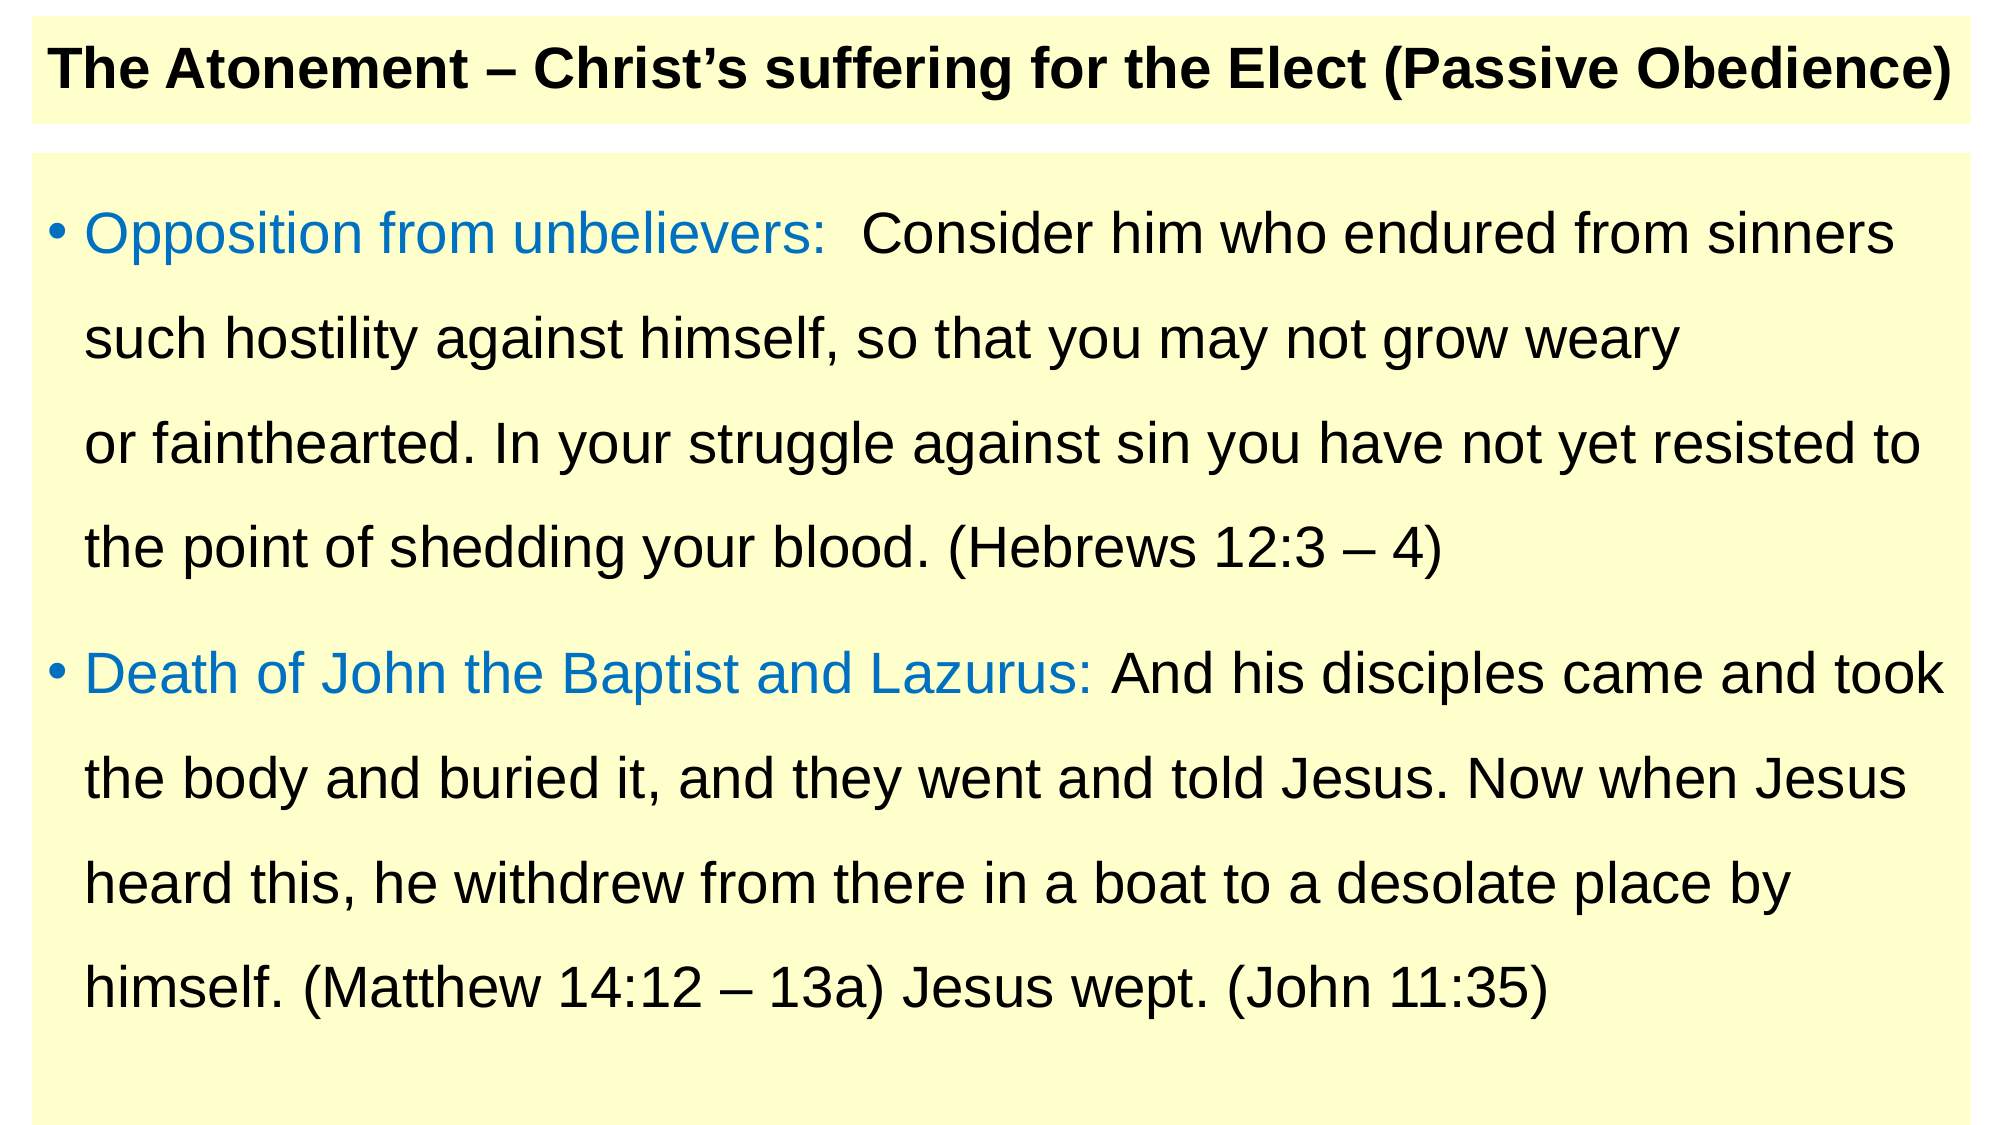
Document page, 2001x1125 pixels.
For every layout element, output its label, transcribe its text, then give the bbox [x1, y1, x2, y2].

list Opposition from unbelievers: Consider him who endured from sinners such hostility against himself, so that you may not grow weary or fainthearted. In your struggle against sin you have not yet resisted to the point of shedding your blood. (Hebrews 12:3 – 4) Death of John the Baptist and Lazurus: And his disciples came and took the body and buried it, and they went and told Jesus. Now when Jesus heard this, he withdrew from there in a boat to a desolate place by himself. (Matthew 14:12 – 13a) Jesus wept. (John 11:35) [32, 153, 1971, 1125]
title The Atonement – Christ’s suffering for the Elect (Passive Obedience) [32, 15, 1971, 124]
text_box [399, 969, 1711, 1056]
